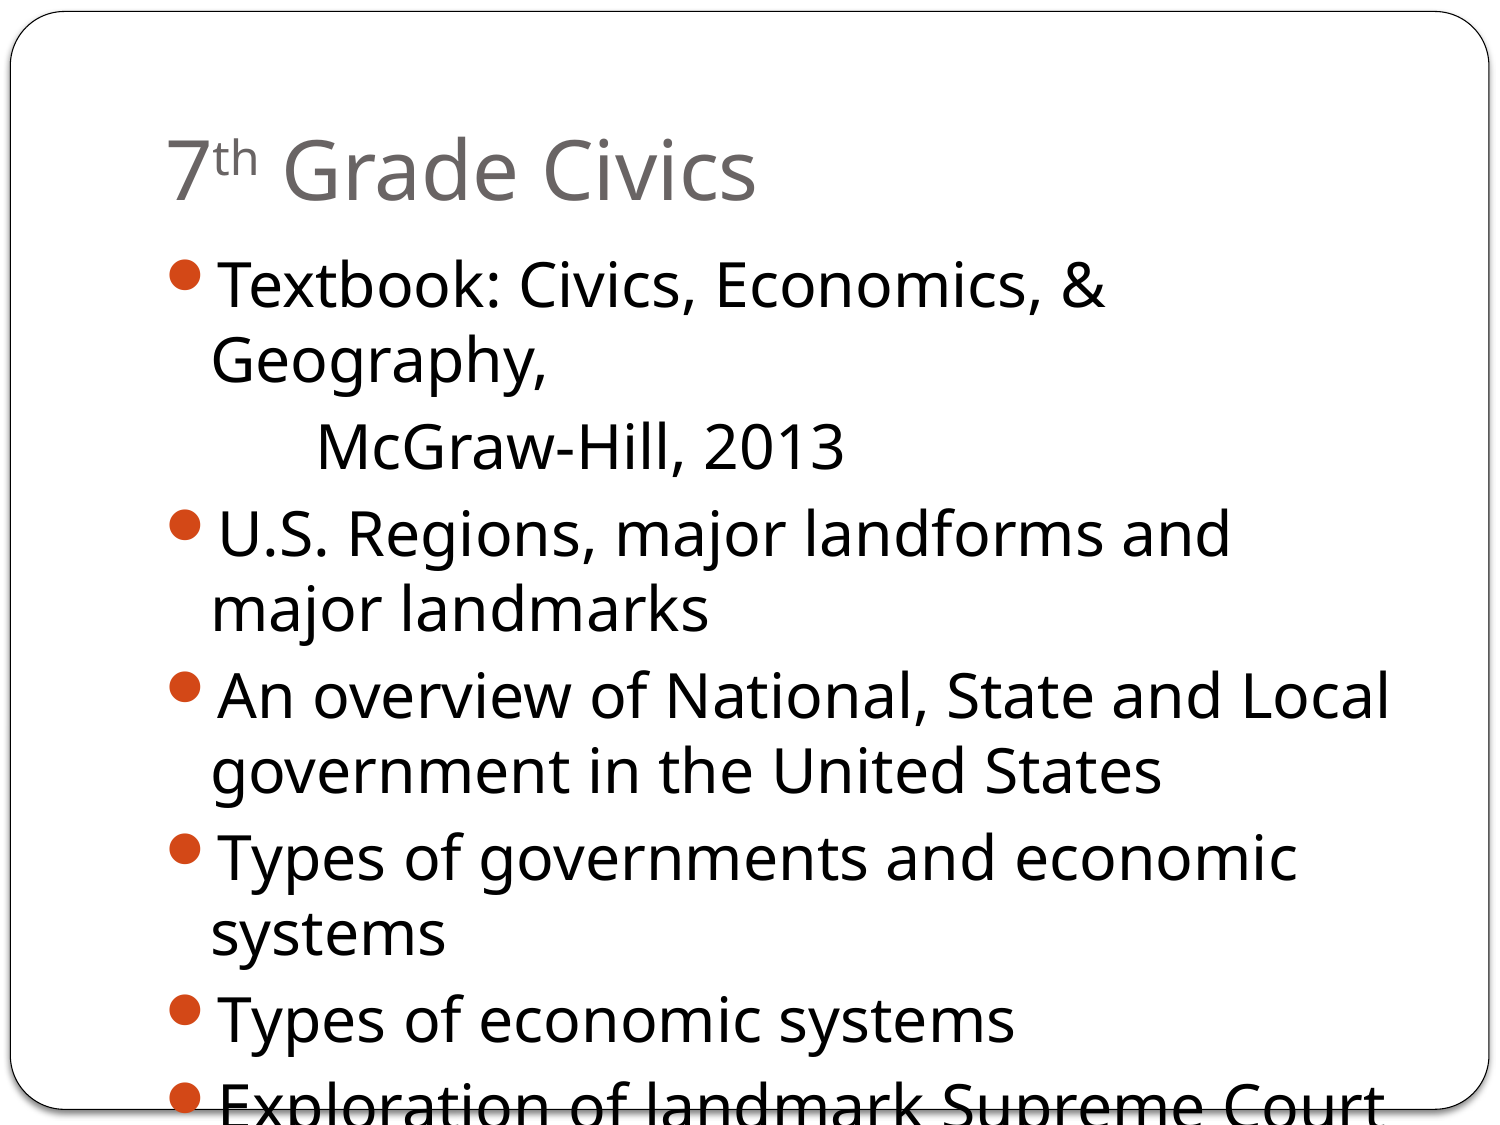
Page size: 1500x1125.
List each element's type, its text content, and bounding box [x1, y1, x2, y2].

list Textbook: Civics, Economics, & Geography, McGraw-Hill, 2013 U.S. Regions, major landforms and major landmarks An overview of National, State and Local government in the United States Types of governments and economic systems Types of economic systems Exploration of landmark Supreme Court cases [150, 237, 1425, 988]
title 7th Grade Civics [150, 45, 1425, 233]
